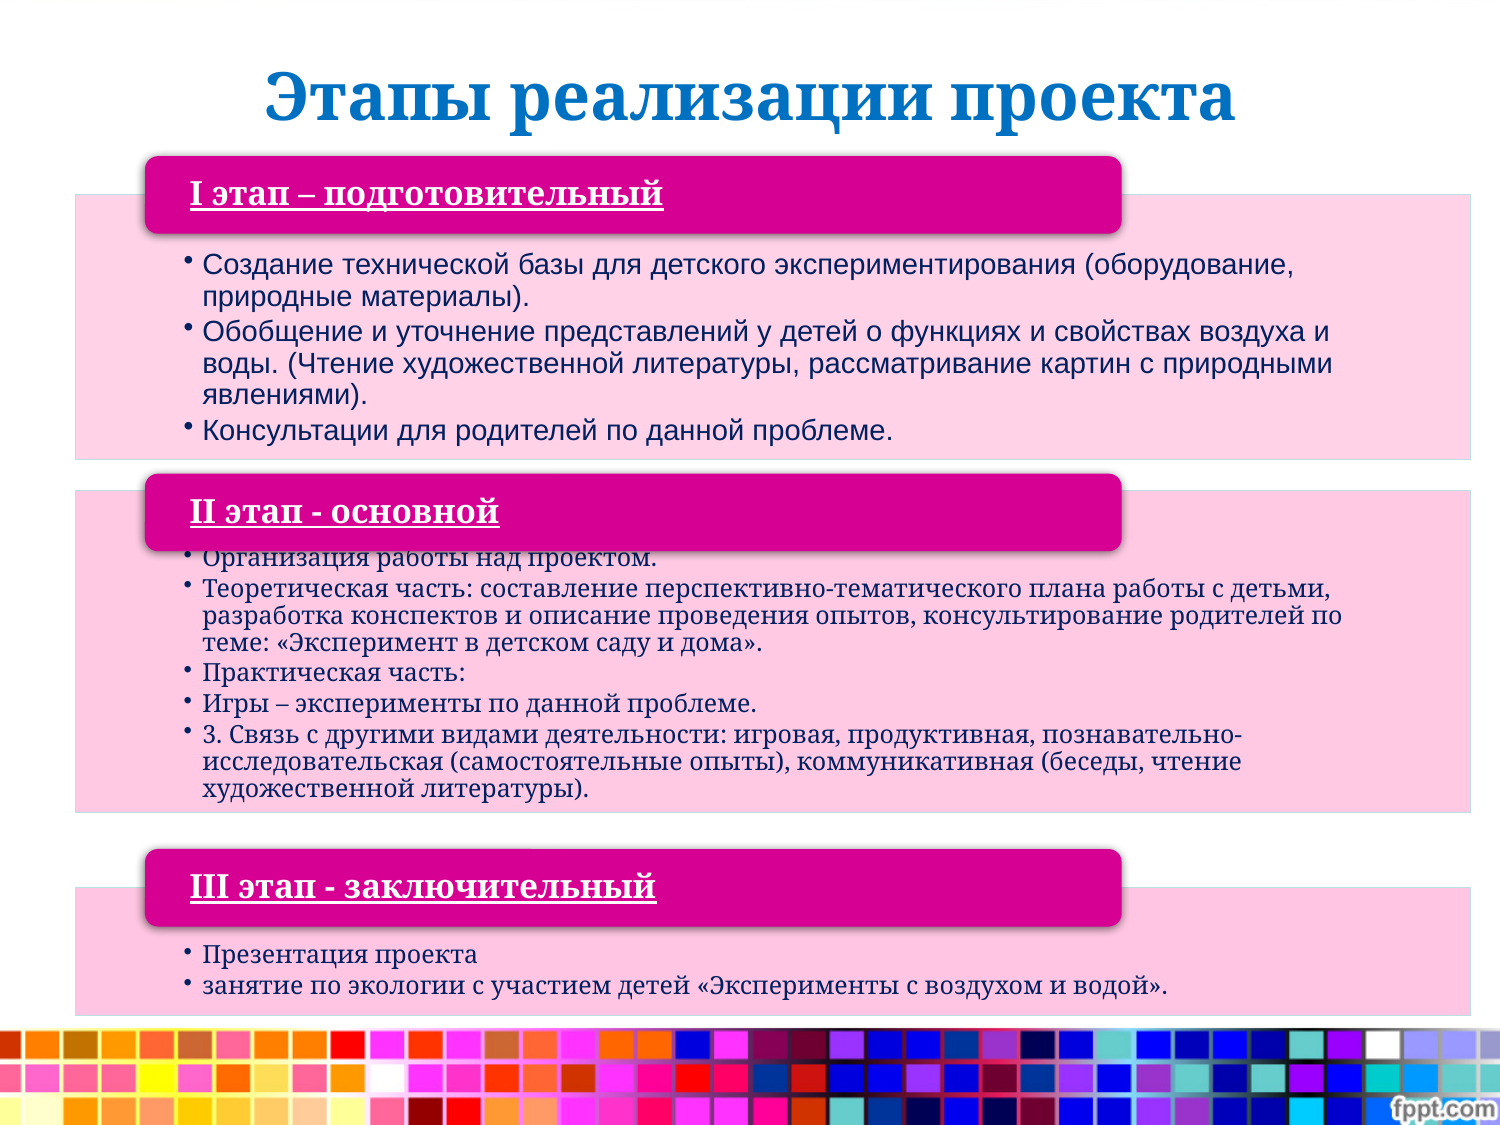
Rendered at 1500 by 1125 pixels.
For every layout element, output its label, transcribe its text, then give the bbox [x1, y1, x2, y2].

picture [0, 0, 1500, 1125]
title Этапы реализации проекта [76, 0, 1427, 148]
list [75, 148, 1471, 1024]
